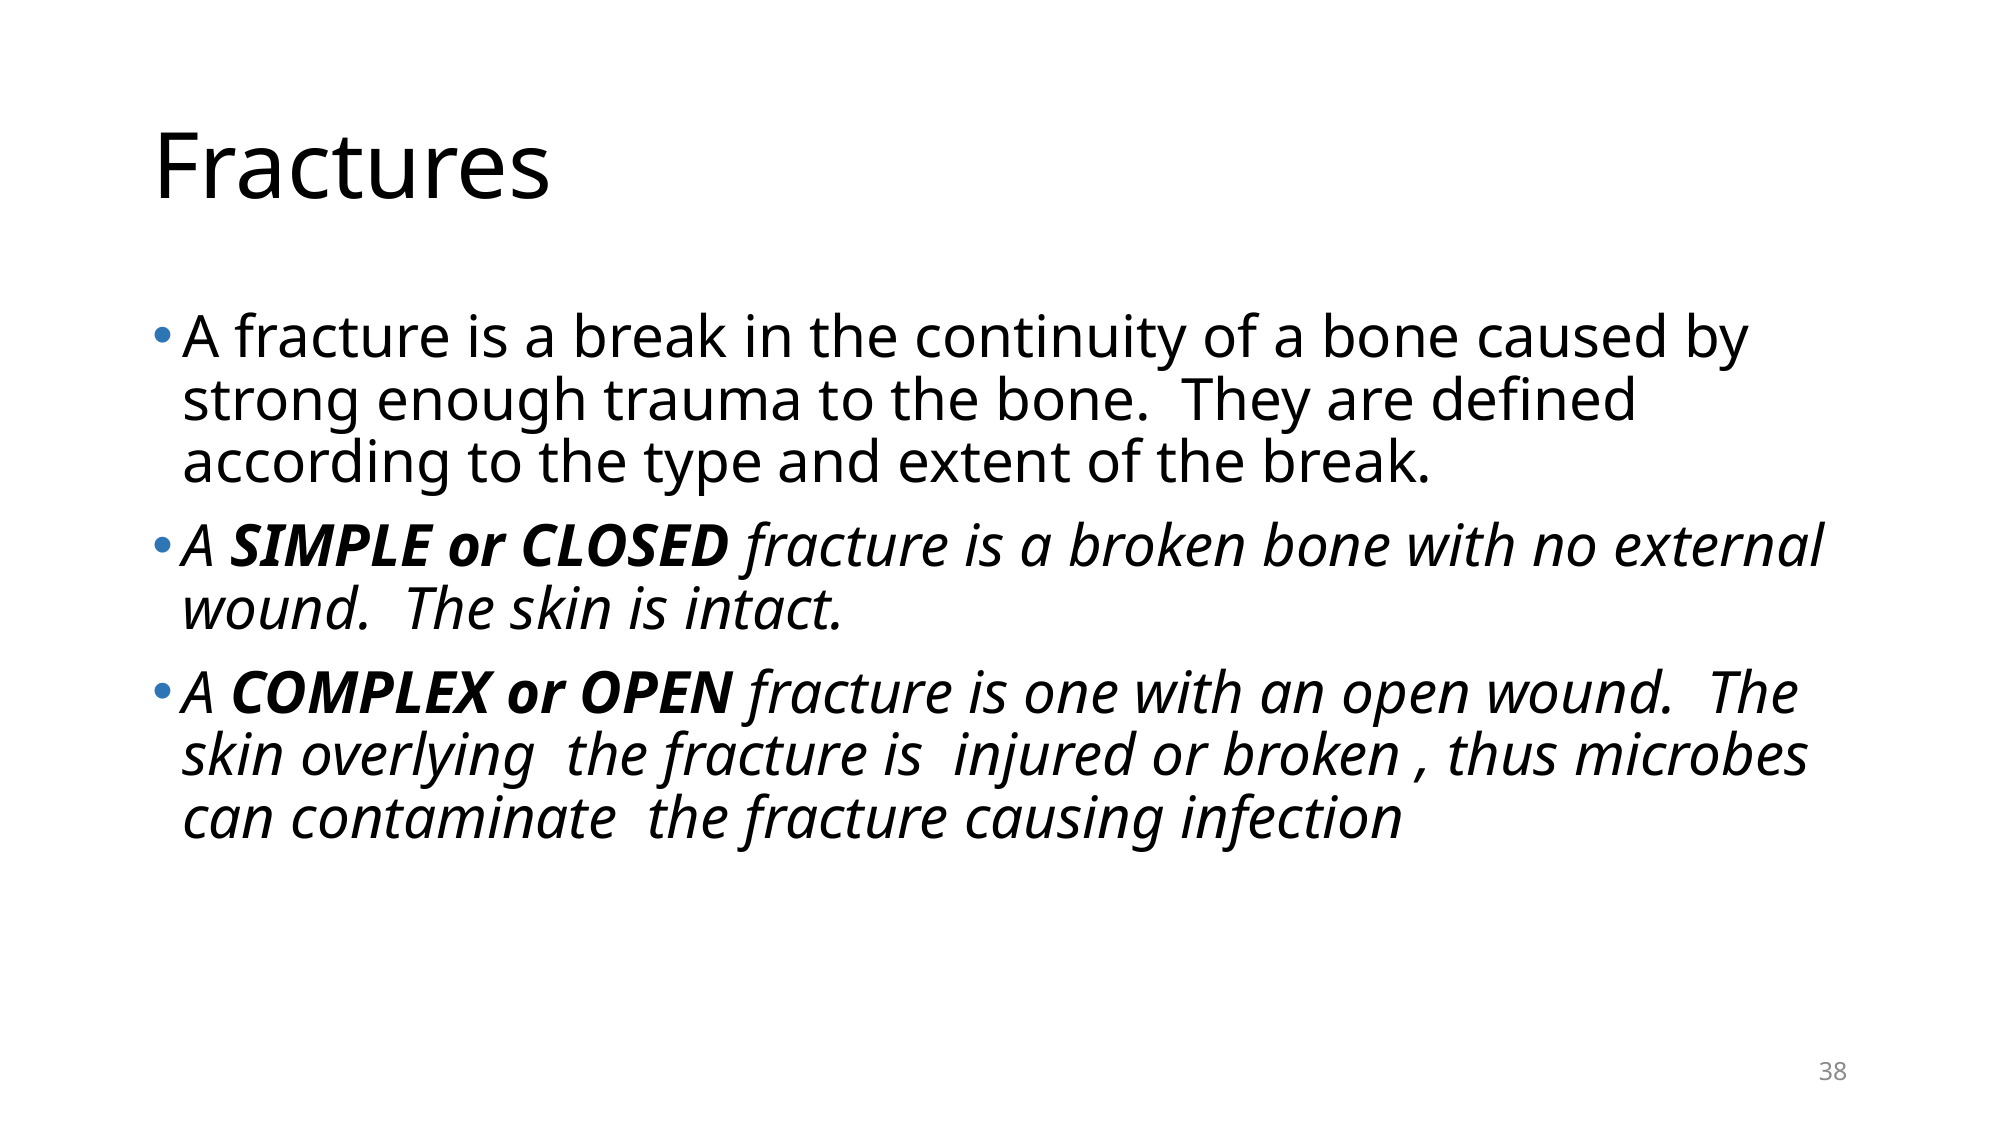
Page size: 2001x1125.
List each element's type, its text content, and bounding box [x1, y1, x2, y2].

slide_number 38 [1412, 1042, 1863, 1103]
list A fracture is a break in the continuity of a bone caused by strong enough trauma to the bone. They are defined according to the type and extent of the break. A SIMPLE or CLOSED fracture is a broken bone with no external wound. The skin is intact. A COMPLEX or OPEN fracture is one with an open wound. The skin overlying the fracture is injured or broken , thus microbes can contaminate the fracture causing infection [137, 299, 1863, 1014]
title Fractures [137, 59, 1863, 278]
